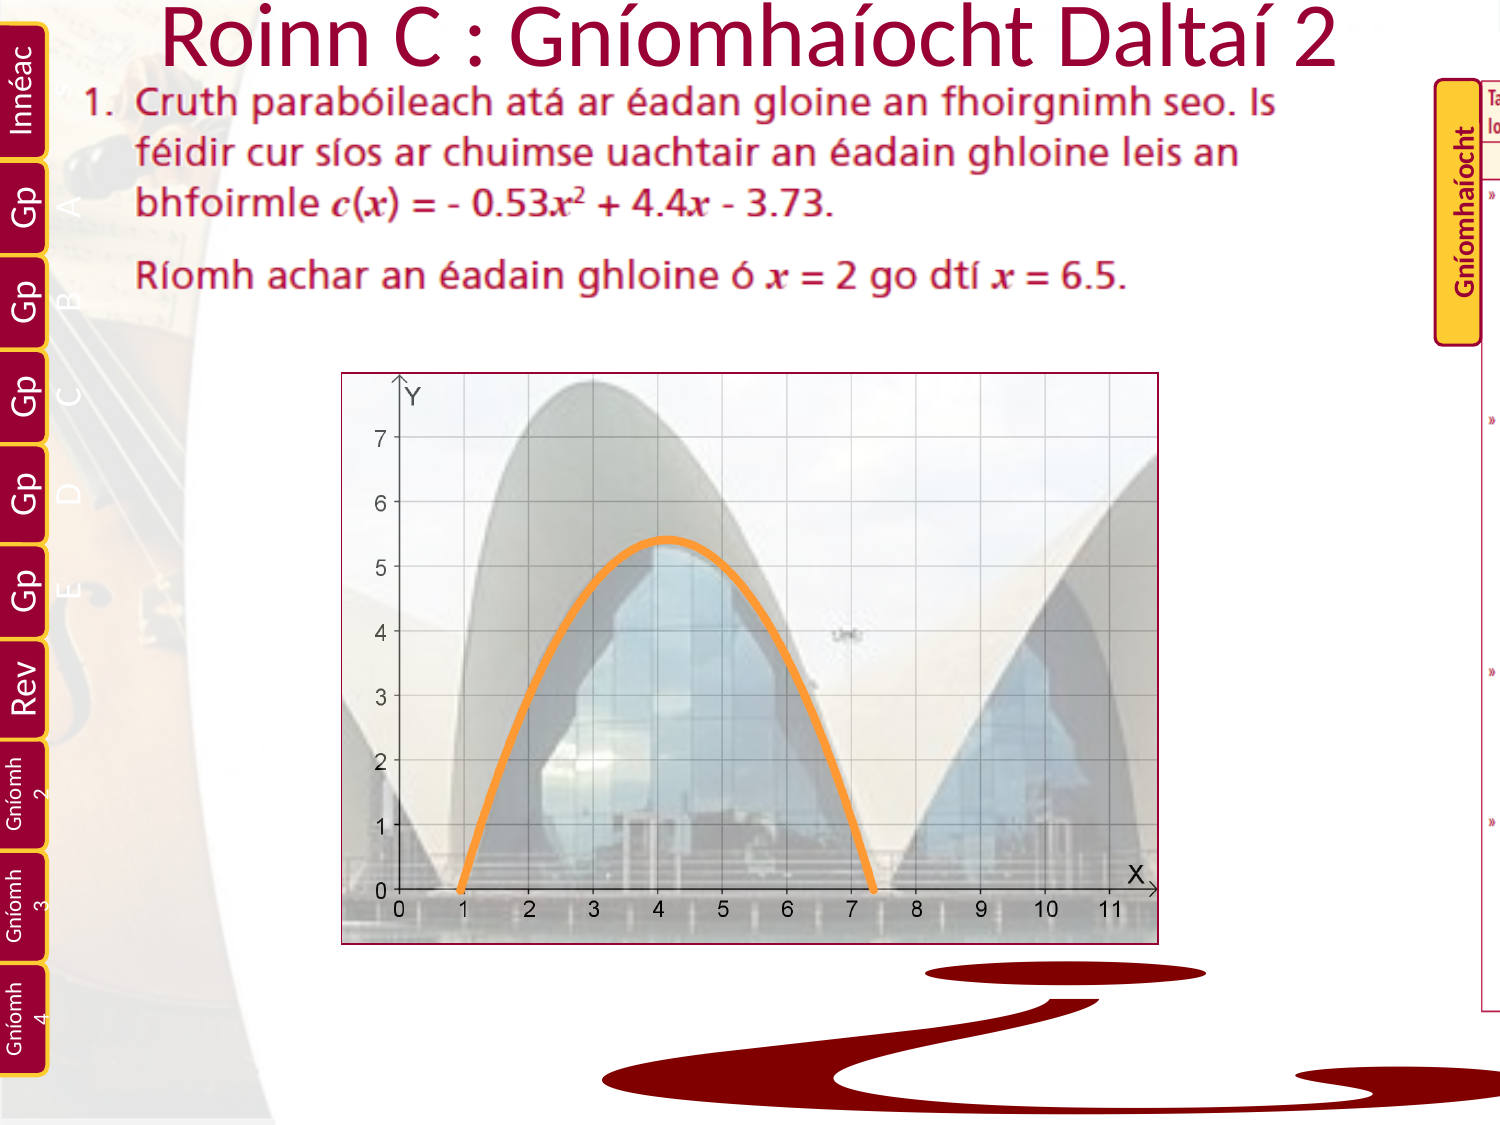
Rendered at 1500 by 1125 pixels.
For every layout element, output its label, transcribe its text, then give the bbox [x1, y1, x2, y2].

picture [342, 373, 1158, 944]
picture [76, 79, 1303, 303]
title Roinn C : Gníomhaíocht Daltaí 2 [75, 0, 1425, 124]
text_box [1434, 79, 1500, 1014]
